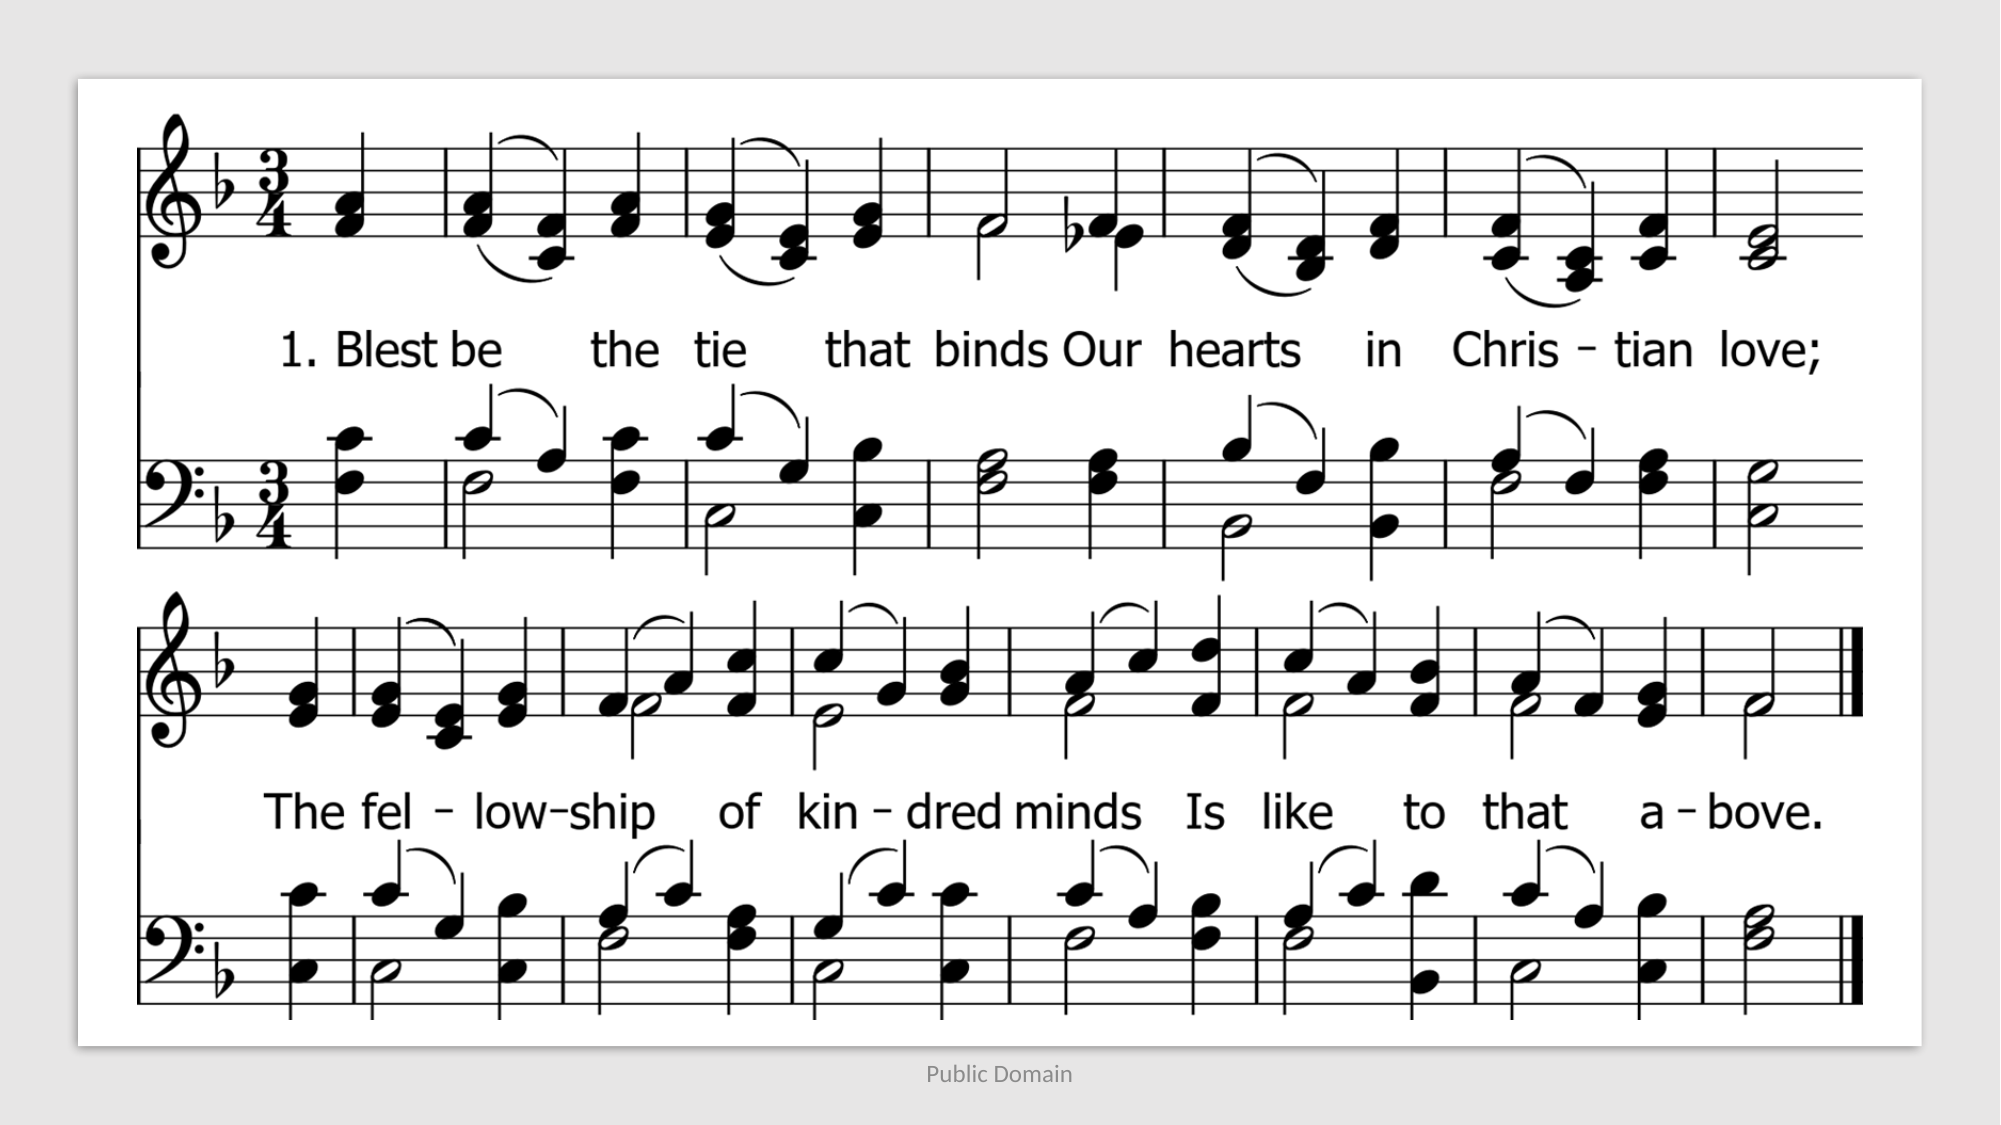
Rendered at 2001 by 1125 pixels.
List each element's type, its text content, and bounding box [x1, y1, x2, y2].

footer Public Domain [662, 1042, 1338, 1103]
text_box [77, 78, 1923, 1047]
text_box [0, 0, 2000, 1125]
picture [137, 105, 1863, 1020]
